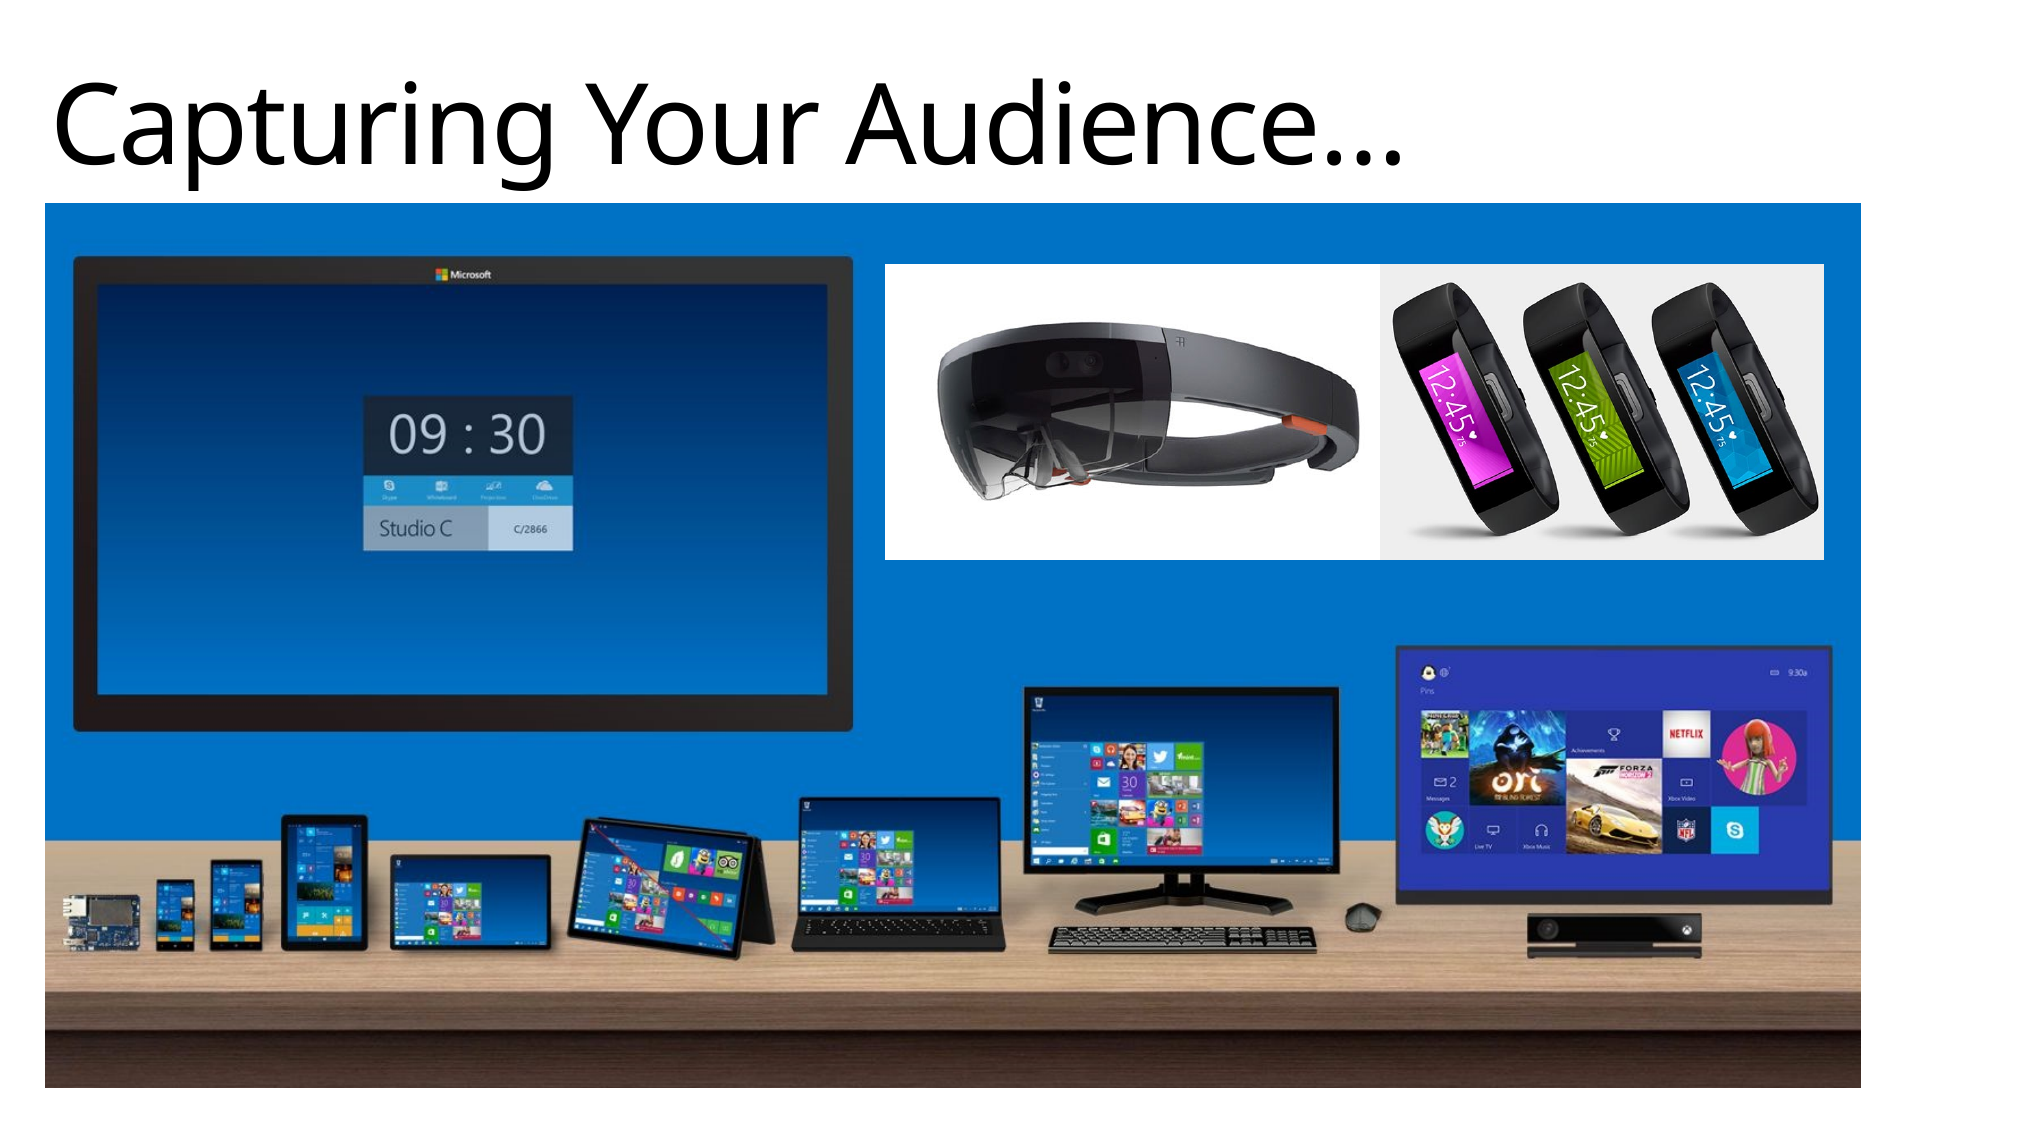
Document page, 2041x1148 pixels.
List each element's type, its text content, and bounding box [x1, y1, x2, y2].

picture [44, 202, 1861, 1089]
title Capturing Your Audience… [26, 52, 1977, 204]
